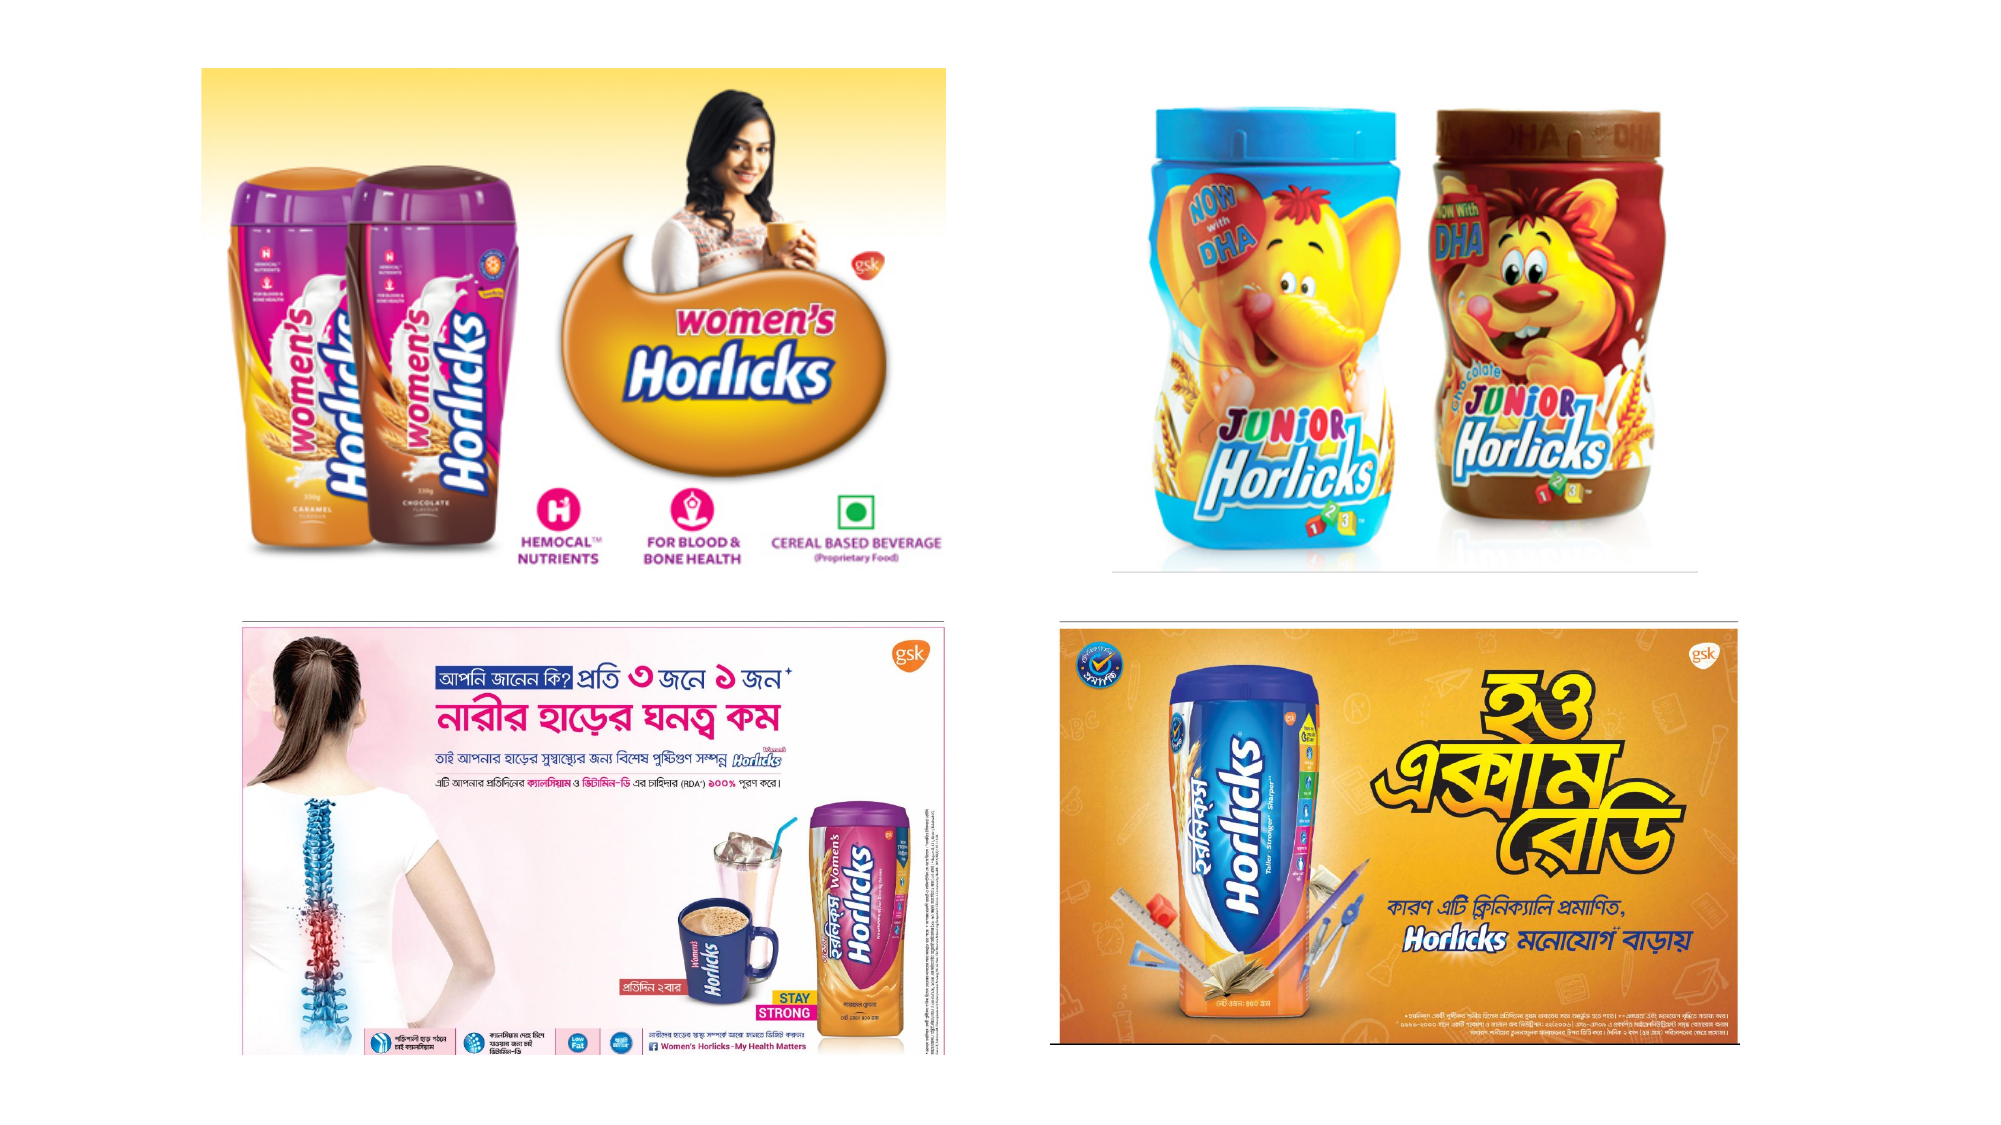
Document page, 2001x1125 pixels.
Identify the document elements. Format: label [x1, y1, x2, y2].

picture [1049, 617, 1740, 1046]
picture [199, 68, 947, 580]
picture [237, 621, 946, 1056]
picture [1112, 74, 1698, 573]
